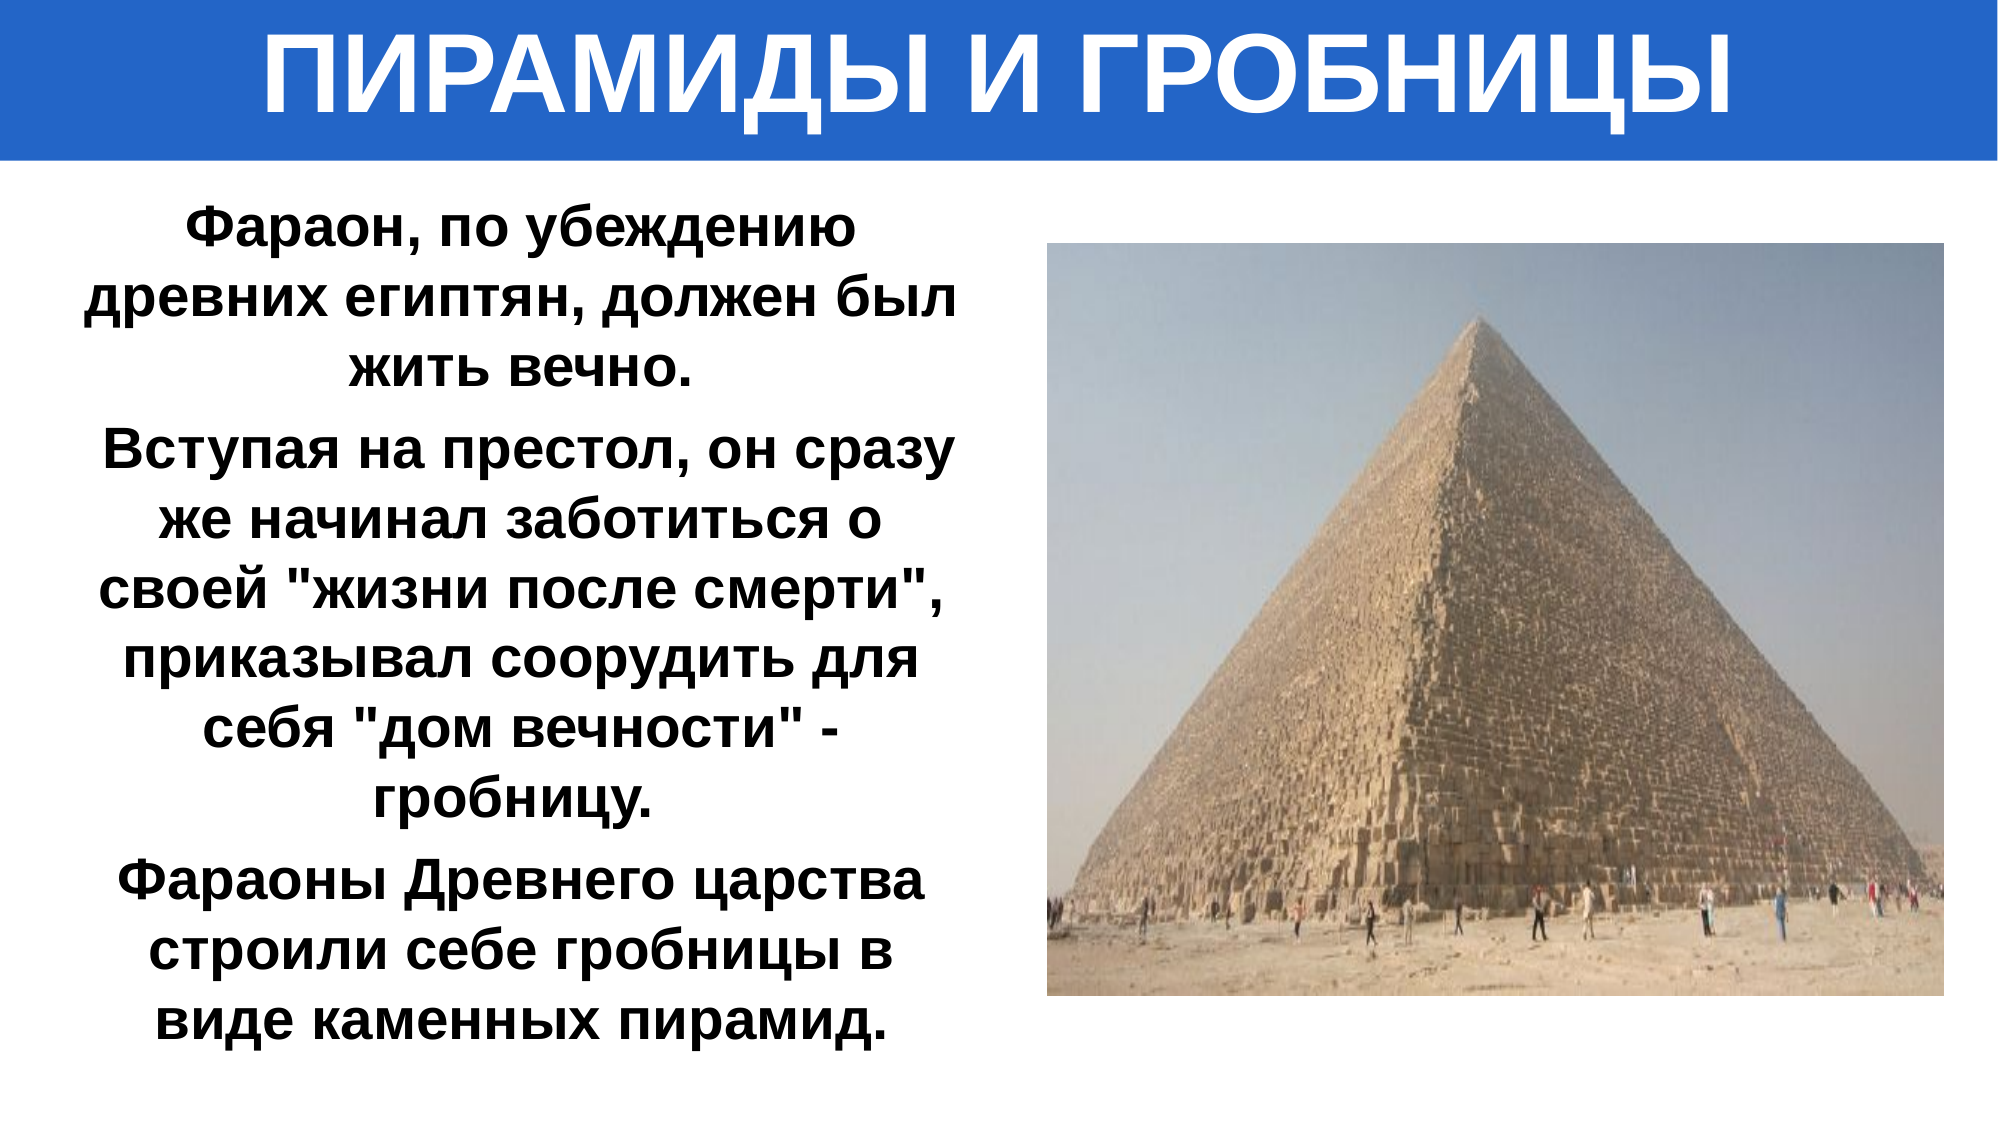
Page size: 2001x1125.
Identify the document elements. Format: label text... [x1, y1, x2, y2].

list Фараон, по убеждению древних египтян, должен был жить вечно. Вступая на престол, он сразу же начинал заботиться о своей "жизни после смерти", приказывал соорудить для себя "дом вечности" - гробницу. Фараоны Древнего царства строили себе гробницы в виде каменных пирамид. [66, 184, 977, 1055]
picture [1046, 243, 1944, 997]
text_box ПИРАМИДЫ И ГРОБНИЦЫ [0, 0, 1998, 161]
